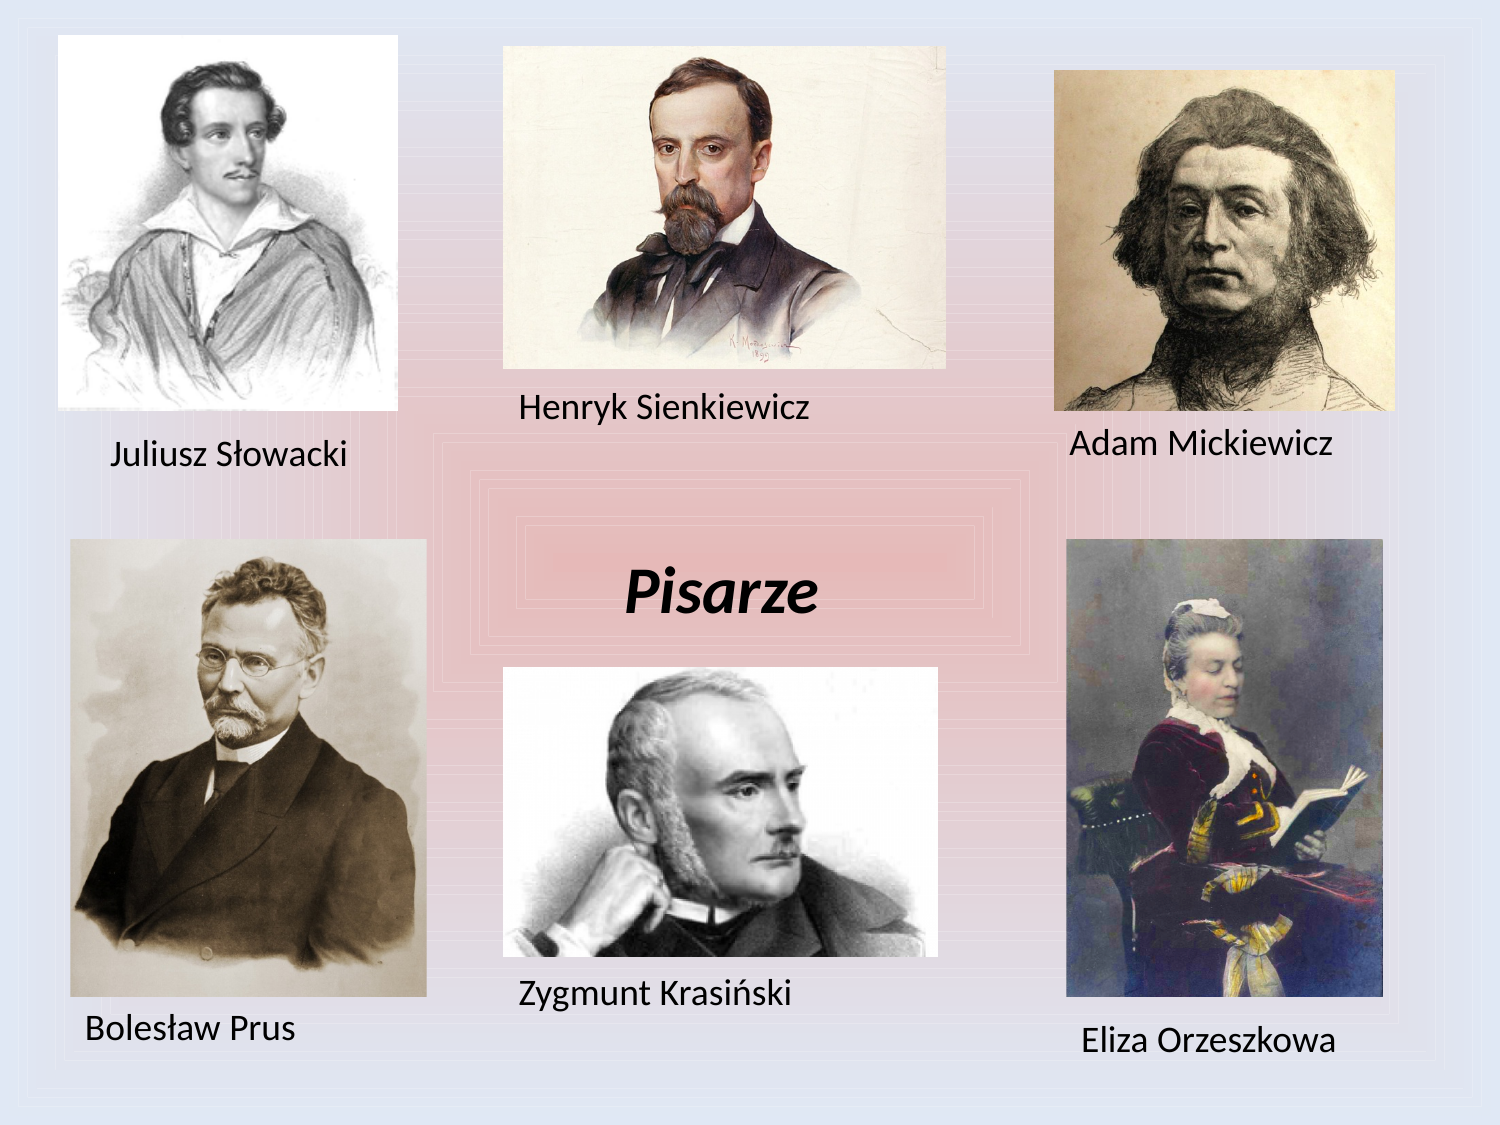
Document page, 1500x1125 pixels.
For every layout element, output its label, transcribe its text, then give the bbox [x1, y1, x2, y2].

picture [1066, 538, 1383, 997]
picture [503, 667, 938, 958]
text_box Pisarze [609, 538, 926, 634]
text_box Zygmunt Krasiński [503, 964, 868, 1021]
text_box Eliza Orzeszkowa [1066, 1007, 1477, 1068]
picture [503, 46, 946, 369]
text_box Adam Mickiewicz [1054, 410, 1407, 470]
picture [1054, 70, 1395, 411]
picture [58, 34, 398, 411]
text_box Bolesław Prus [70, 996, 434, 1056]
text_box Juliusz Słowacki [95, 421, 364, 482]
text_box Henryk Sienkiewicz [503, 374, 950, 435]
picture [70, 538, 427, 997]
